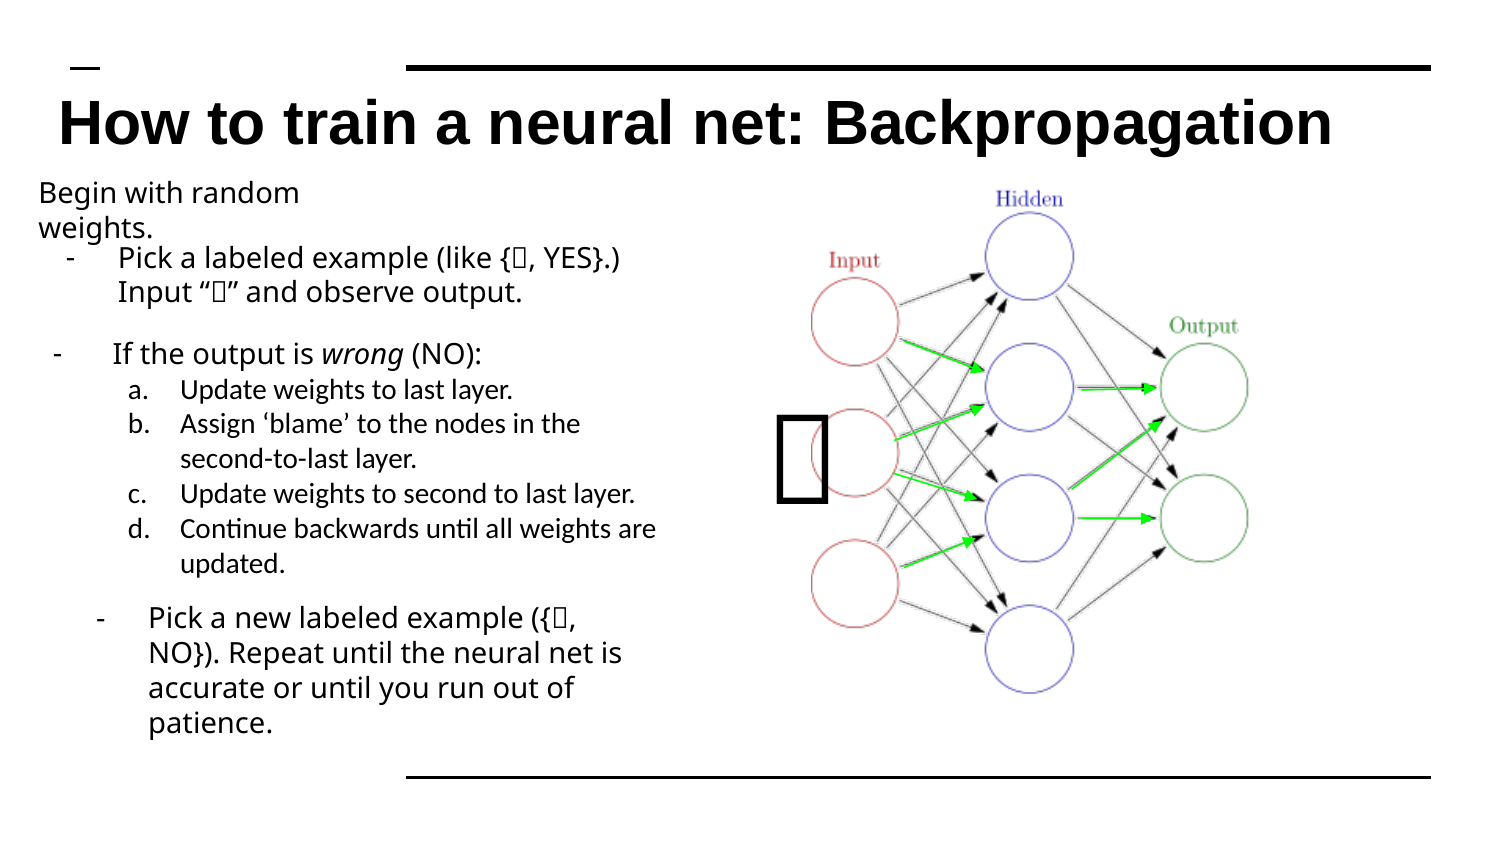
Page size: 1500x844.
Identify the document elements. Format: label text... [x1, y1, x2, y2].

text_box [903, 340, 985, 373]
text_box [1071, 420, 1162, 490]
text_box If the output is wrong (NO): Update weights to last layer. Assign ‘blame’ to the nodes in the second-to-last layer. Update weights to second to last layer. Continue backwards until all weights are updated. [14, 319, 693, 585]
list Begin with random weights. [38, 174, 417, 215]
text_box Pick a labeled example (like {🍪, YES}.) Input “🍪” and observe output. [27, 223, 641, 319]
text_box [903, 537, 976, 568]
title How to train a neural net: Backpropagation [58, 82, 1380, 175]
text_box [894, 406, 985, 441]
picture [811, 188, 1250, 716]
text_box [892, 472, 978, 500]
text_box 🧁 [749, 364, 806, 540]
text_box Pick a new labeled example ({🧁, NO}). Repeat until the neural net is accurate or until you run out of patience. [58, 584, 671, 754]
